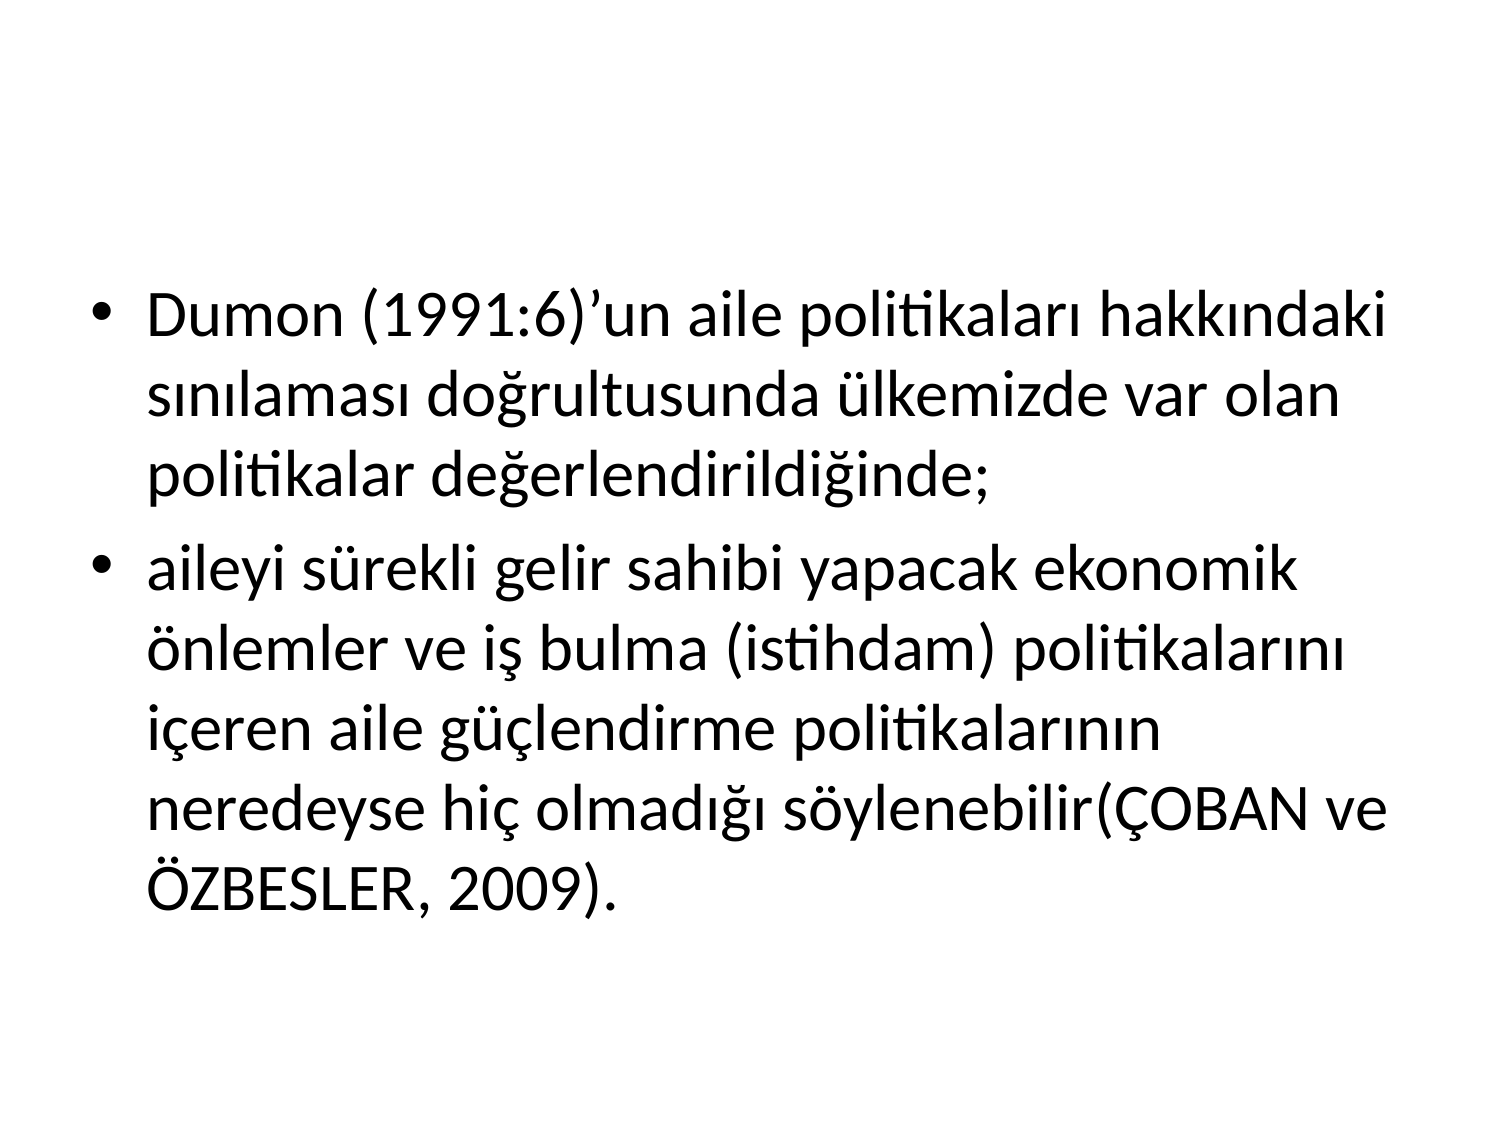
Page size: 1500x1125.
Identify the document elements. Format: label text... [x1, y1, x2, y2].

list Dumon (1991:6)’un aile politikaları hakkındaki sınılaması doğrultusunda ülkemizde var olan politikalar değerlendirildiğinde; aileyi sürekli gelir sahibi yapacak ekonomik önlemler ve iş bulma (istihdam) politikalarını içeren aile güçlendirme politikalarının neredeyse hiç olmadığı söylenebilir(ÇOBAN ve ÖZBESLER, 2009). [75, 262, 1425, 1005]
